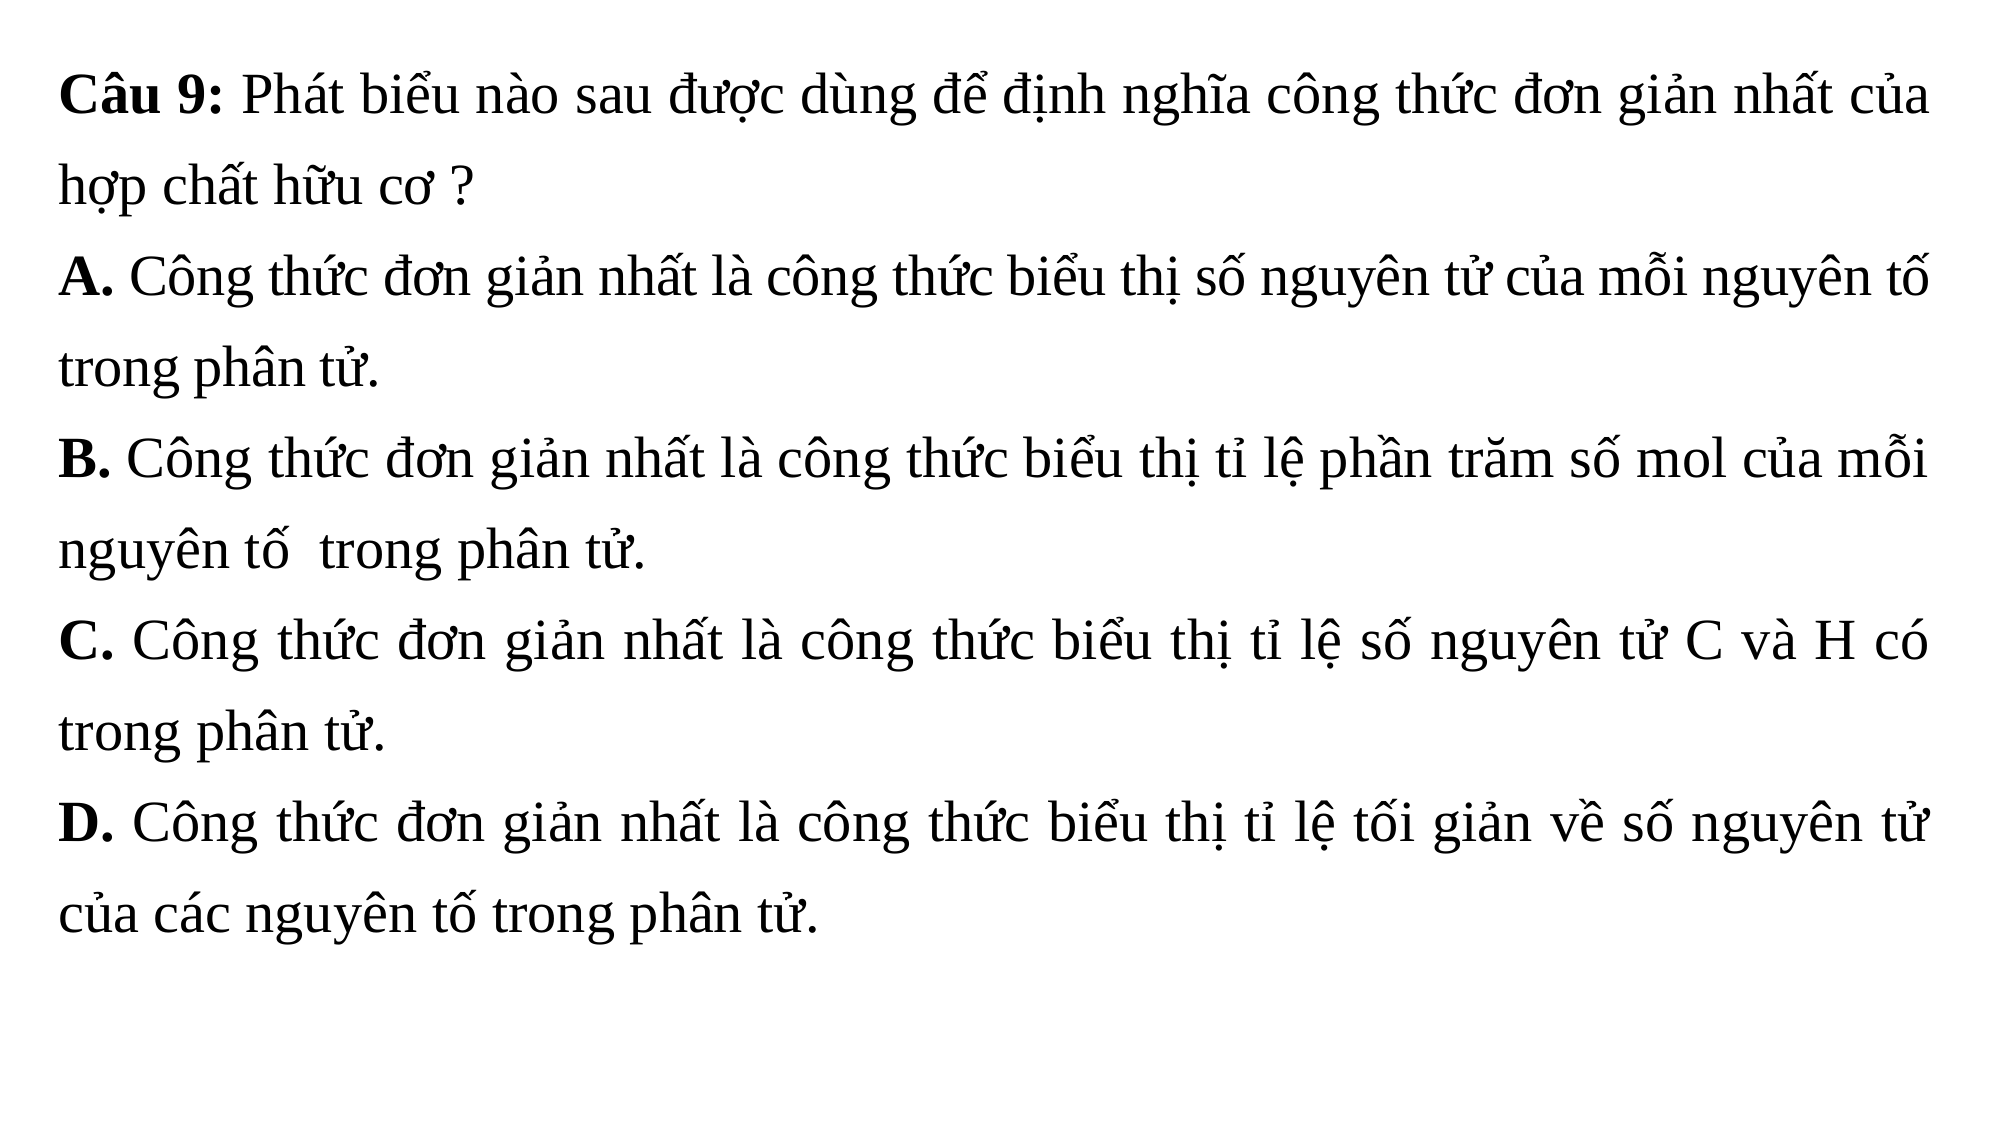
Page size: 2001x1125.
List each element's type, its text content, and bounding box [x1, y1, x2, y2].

text_box Câu 9: Phát biểu nào sau được dùng để định nghĩa công thức đơn giản nhất của hợp chất hữu cơ ? A. Công thức đơn giản nhất là công thức biểu thị số nguyên tử của mỗi nguyên tố trong phân tử. B. Công thức đơn giản nhất là công thức biểu thị tỉ lệ phần trăm số mol của mỗi nguyên tố trong phân tử. C. Công thức đơn giản nhất là công thức biểu thị tỉ lệ số nguyên tử C và H có trong phân tử. D. Công thức đơn giản nhất là công thức biểu thị tỉ lệ tối giản về số nguyên tử của các nguyên tố trong phân tử. [43, 27, 1946, 952]
